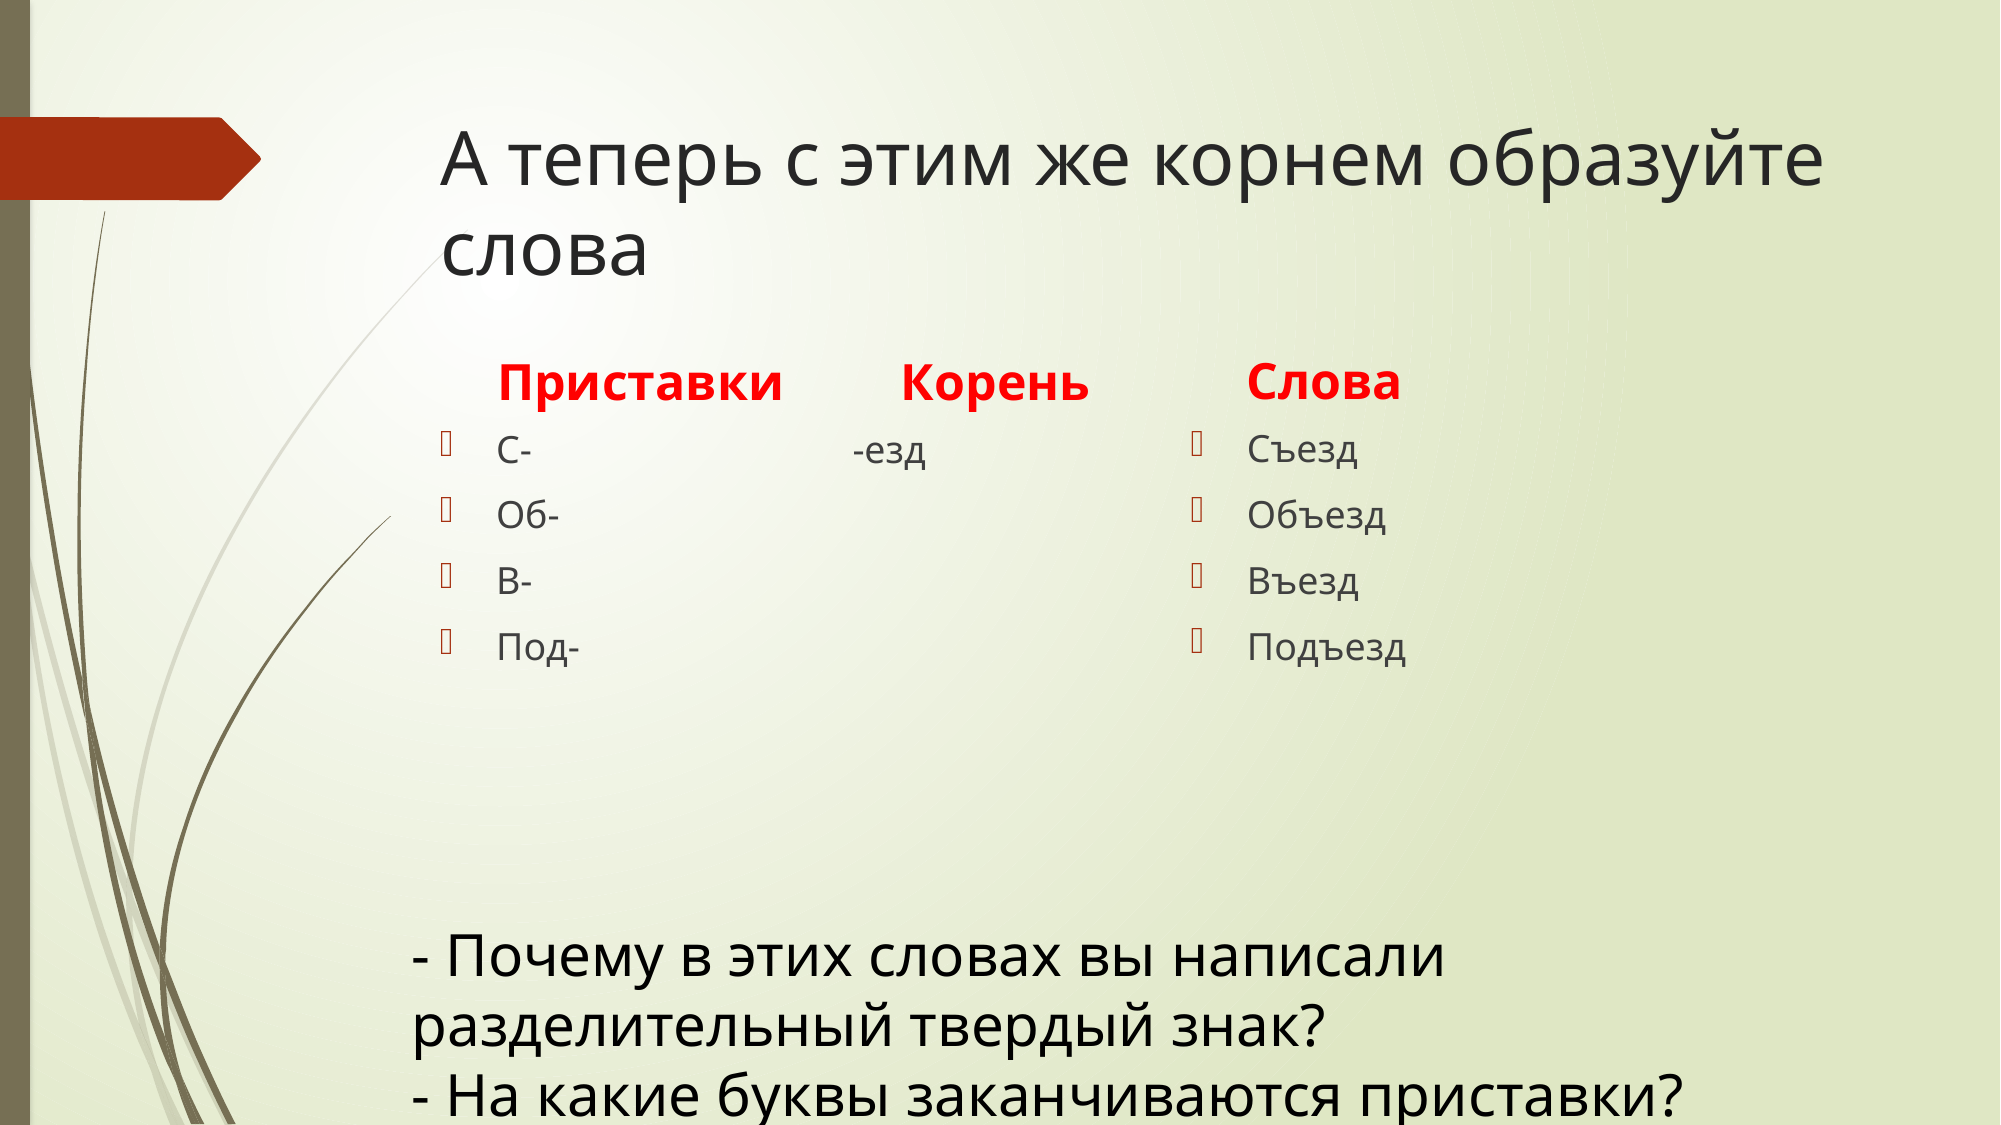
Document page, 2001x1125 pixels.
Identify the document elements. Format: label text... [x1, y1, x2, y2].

list С- -езд Об- В- Под- [424, 418, 1138, 707]
title А теперь с этим же корнем образуйте слова [425, 102, 1888, 313]
list Приставки Корень [482, 323, 1138, 418]
text_box - Почему в этих словах вы написали разделительный твердый знак? - На какие буквы заканчиваются приставки? [397, 911, 1756, 1125]
list Слова [1231, 323, 1888, 417]
list Съезд Объезд Въезд Подъезд [1175, 417, 1888, 708]
